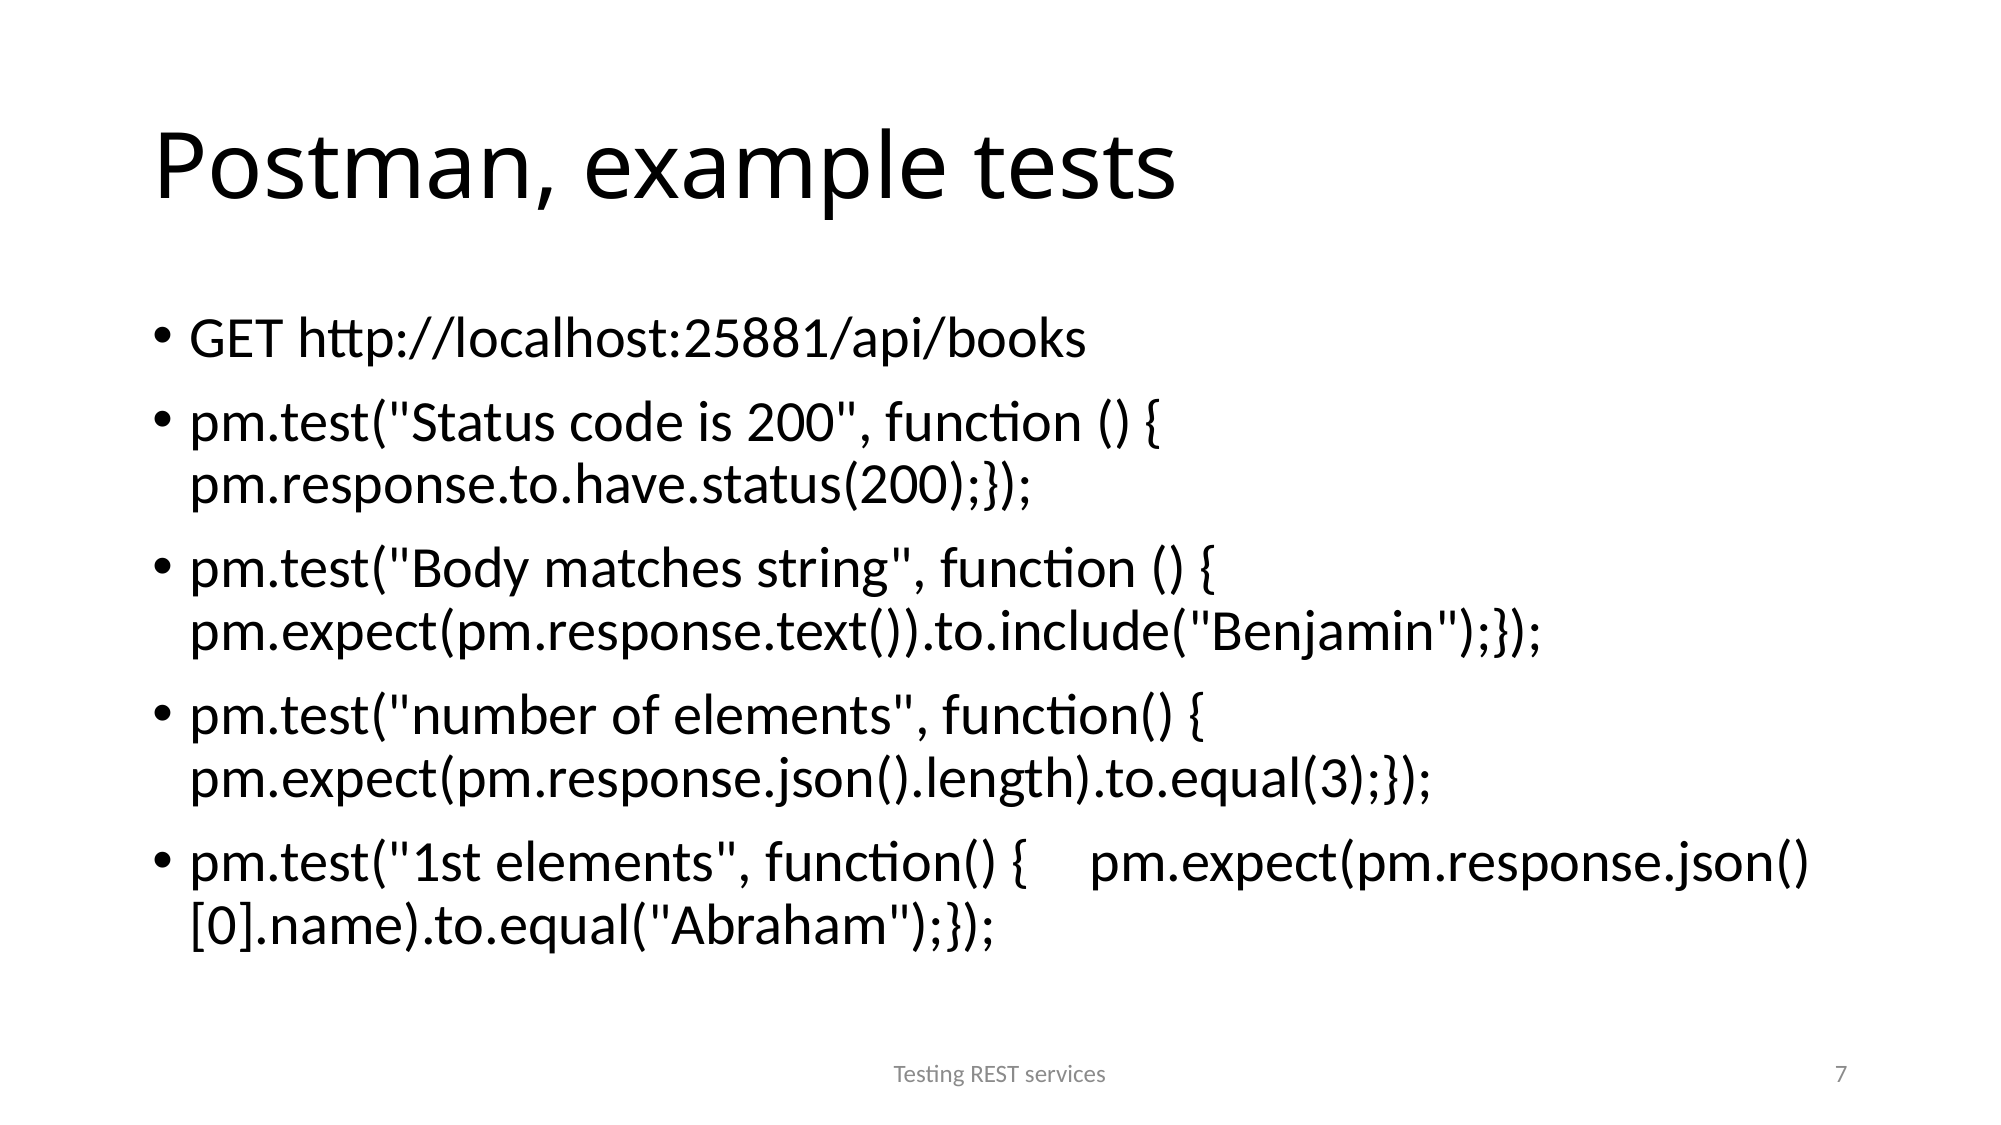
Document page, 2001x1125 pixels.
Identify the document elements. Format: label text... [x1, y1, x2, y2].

slide_number 7 [1412, 1042, 1863, 1103]
footer Testing REST services [662, 1042, 1338, 1103]
list GET http://localhost:25881/api/books pm.test("Status code is 200", function () { pm.response.to.have.status(200);}); pm.test("Body matches string", function () { pm.expect(pm.response.text()).to.include("Benjamin");}); pm.test("number of elements", function() { pm.expect(pm.response.json().length).to.equal(3);}); pm.test("1st elements", function() { pm.expect(pm.response.json()[0].name).to.equal("Abraham");}); [137, 299, 1863, 1014]
title Postman, example tests [137, 59, 1863, 278]
